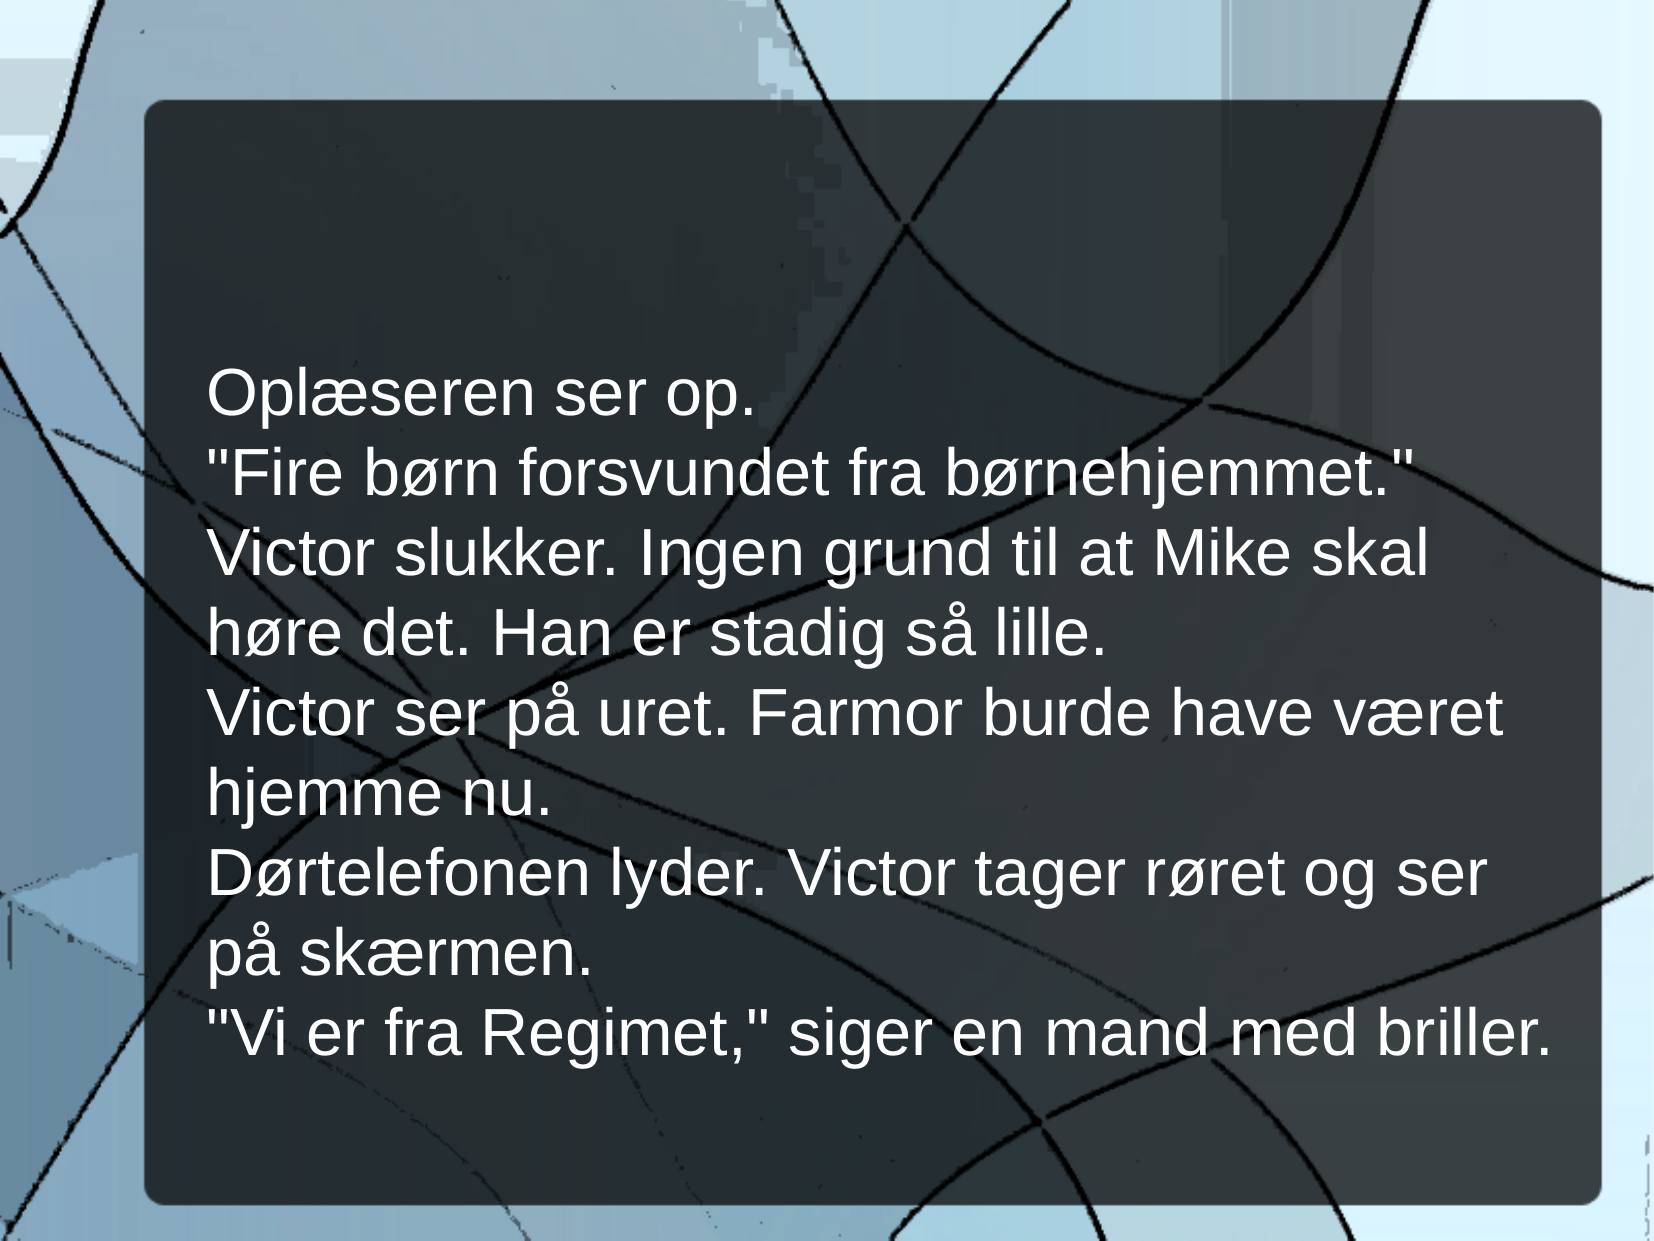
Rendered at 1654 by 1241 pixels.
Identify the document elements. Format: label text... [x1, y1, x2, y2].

text_box Oplæseren ser op. "Fire børn forsvundet fra børnehjemmet." Victor slukker. Ingen grund til at Mike skal høre det. Han er stadig så lille. Victor ser på uret. Farmor burde have været hjemme nu. Dørtelefonen lyder. Victor tager røret og ser på skærmen. "Vi er fra Regimet," siger en mand med briller. [206, 349, 1571, 1141]
picture [0, 0, 1654, 1241]
text_box [159, 108, 1583, 325]
